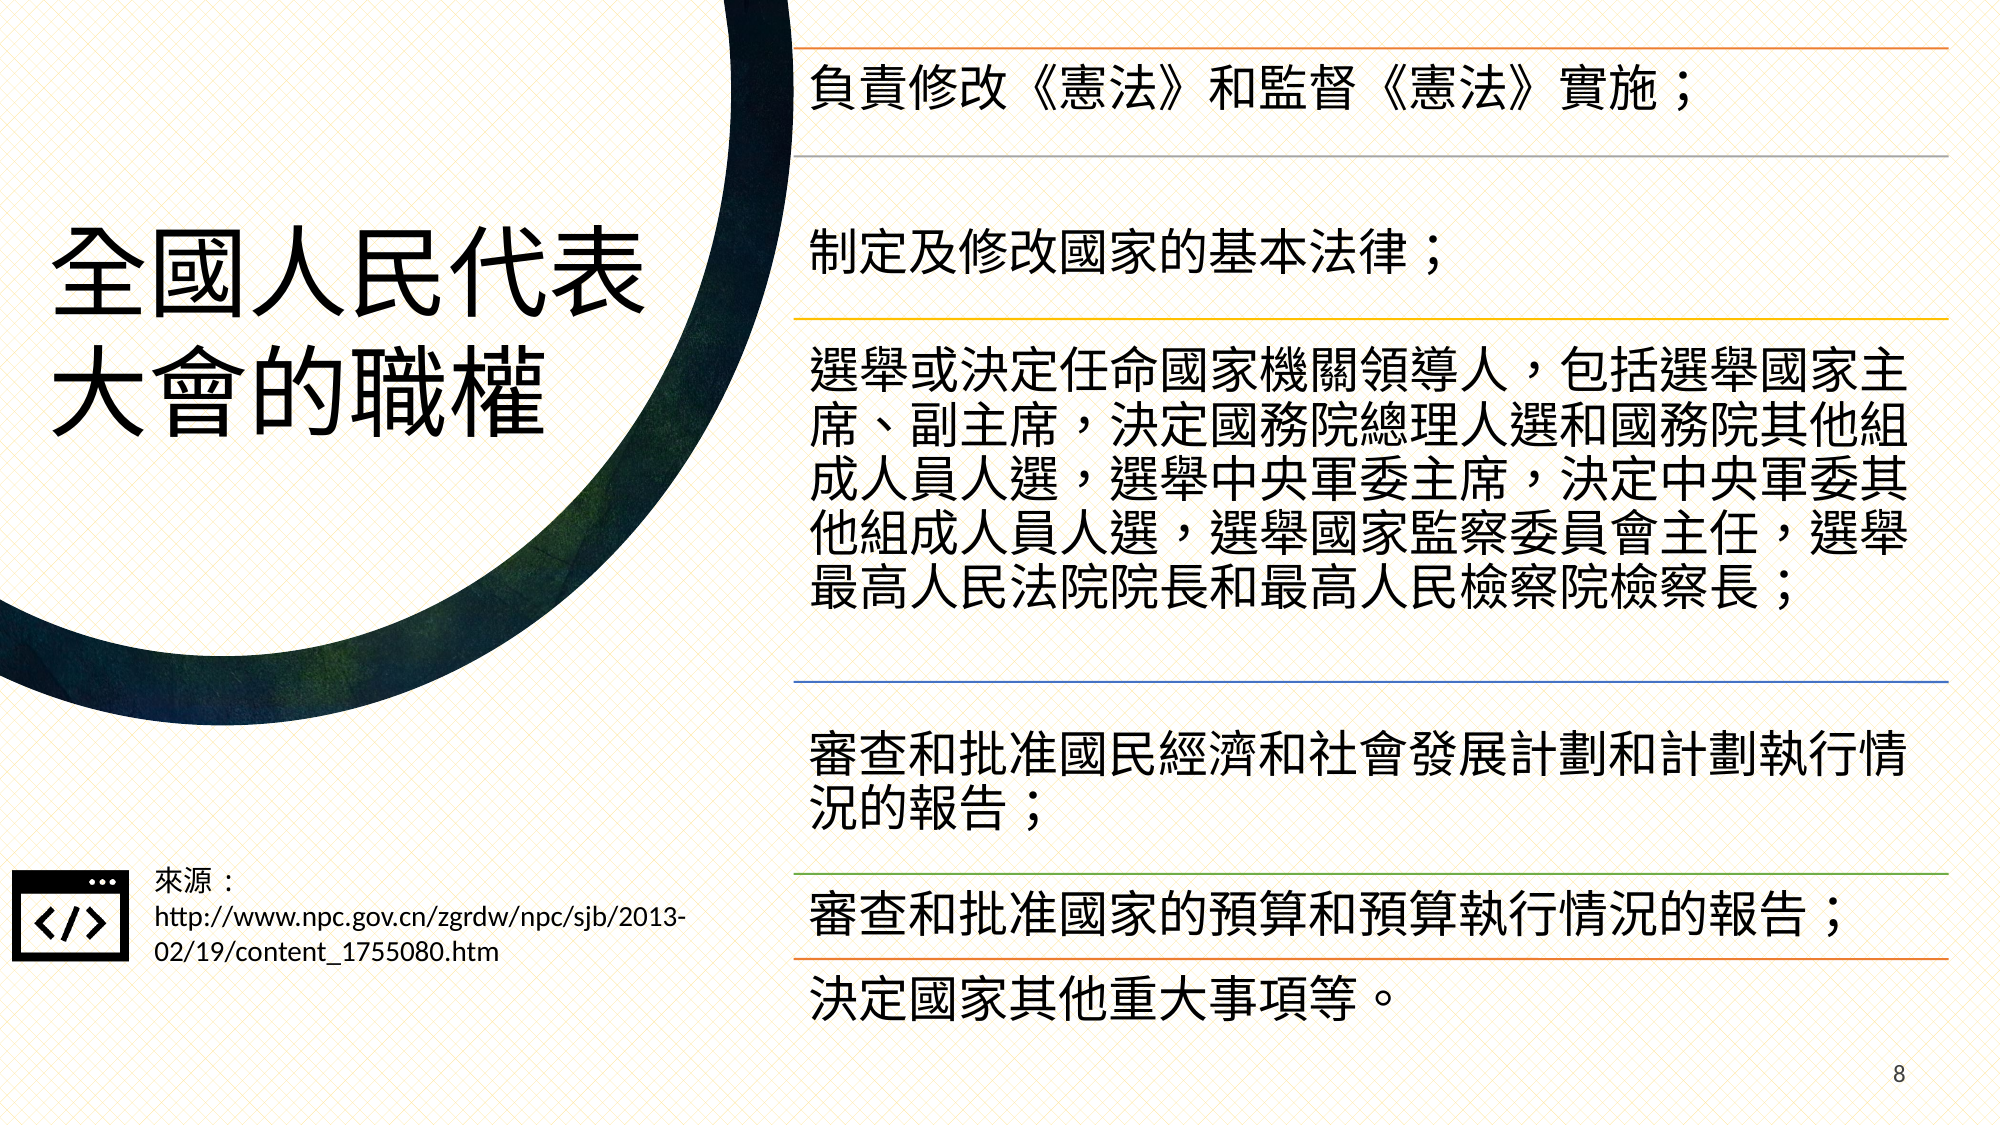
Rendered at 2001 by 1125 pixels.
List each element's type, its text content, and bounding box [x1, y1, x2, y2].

text_box 來源: http://www.npc.gov.cn/zgrdw/npc/sjb/2013-02/19/content_1755080.htm [140, 854, 710, 975]
picture [0, 0, 794, 726]
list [793, 47, 1949, 1103]
text_box 依照法律納稅的義務。 [0, 0, 2000, 1125]
picture [0, 845, 140, 986]
